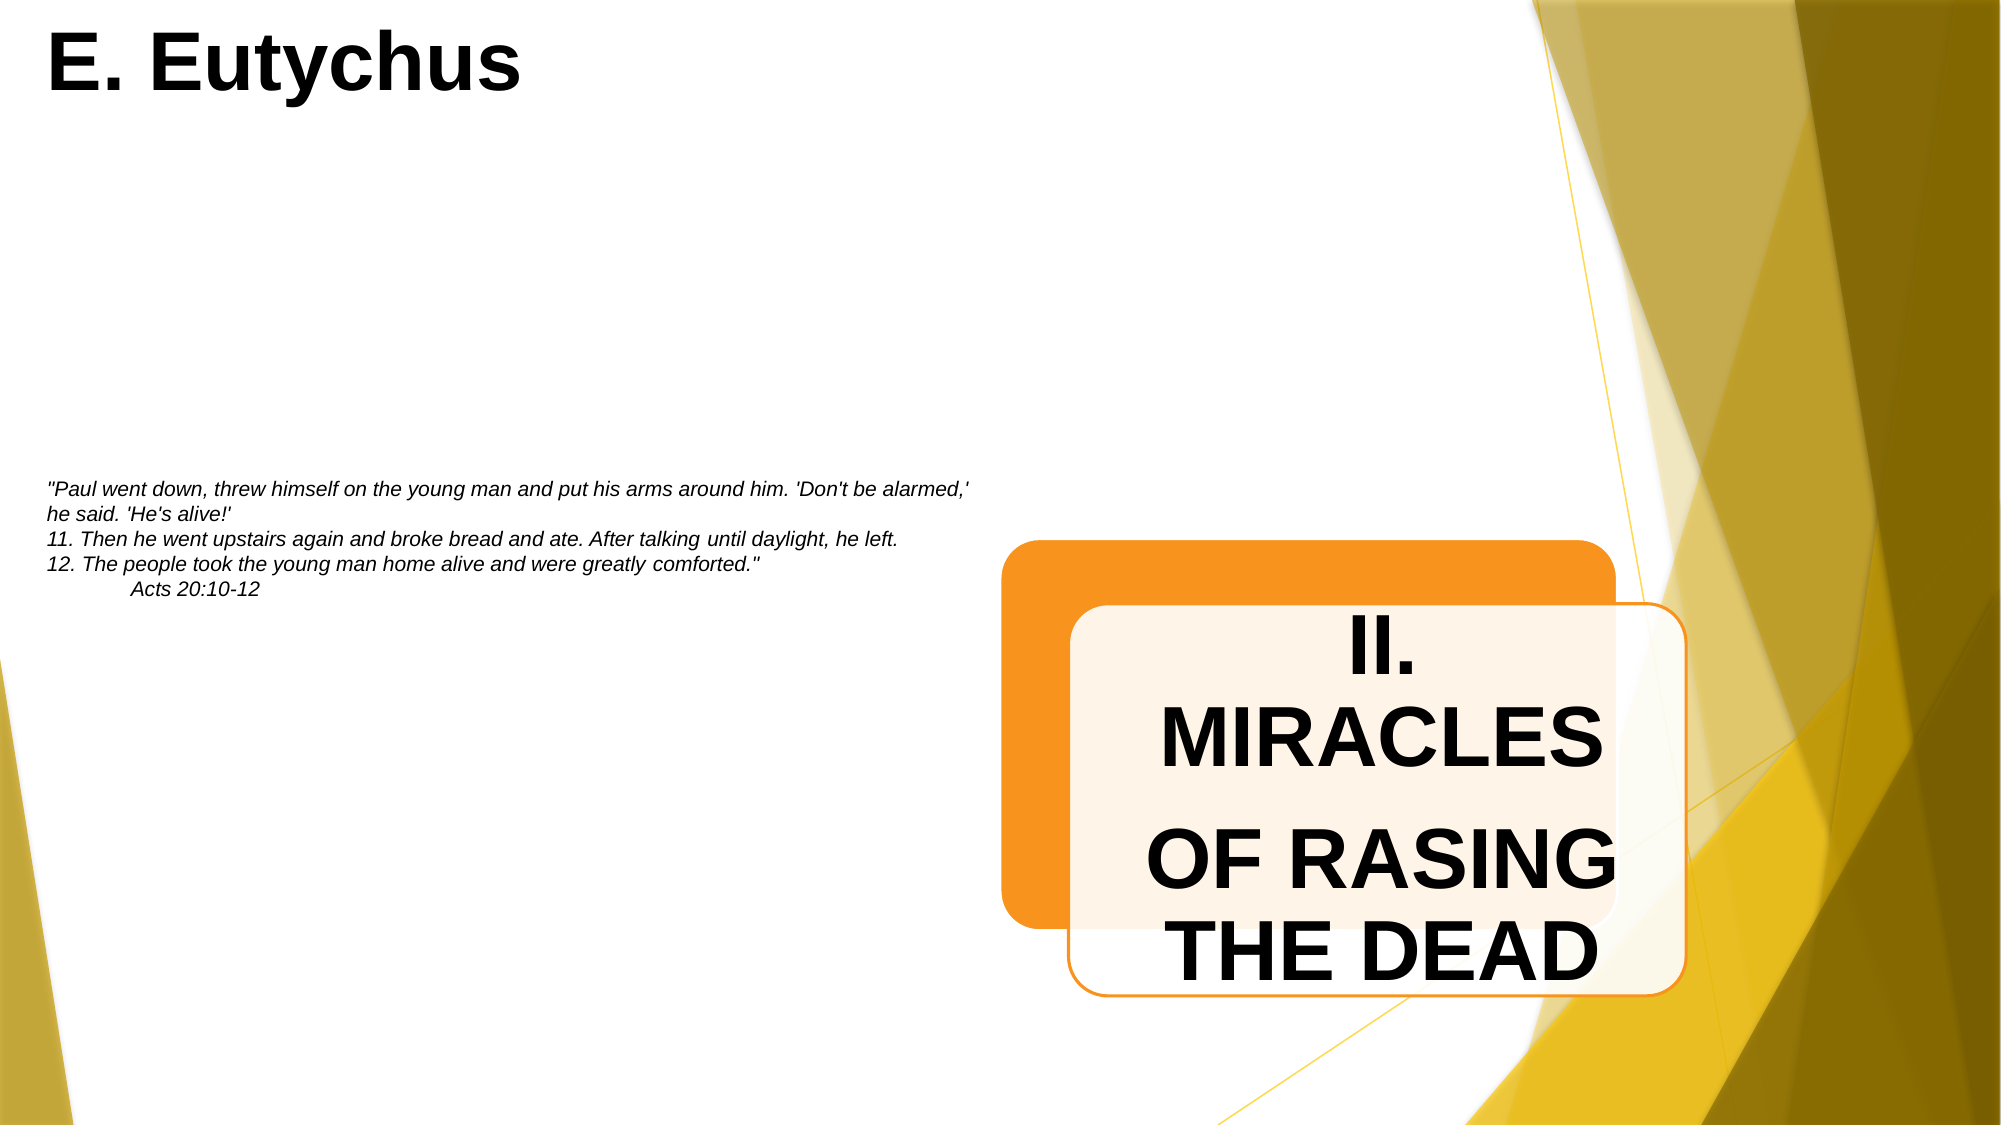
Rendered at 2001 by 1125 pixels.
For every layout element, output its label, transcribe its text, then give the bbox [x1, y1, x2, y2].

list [999, 448, 1687, 1087]
text_box E. Eutychus [31, 0, 924, 115]
title a "Paul went down, threw himself on the young man and put his arms around him. 'Don't be alarmed,' he said. 'He's alive!' 11. Then he went upstairs again and broke bread and ate. After talking until daylight, he left. 12. The people took the young man home alive and were greatly comforted." Acts 20:10-12 [31, 392, 1000, 609]
